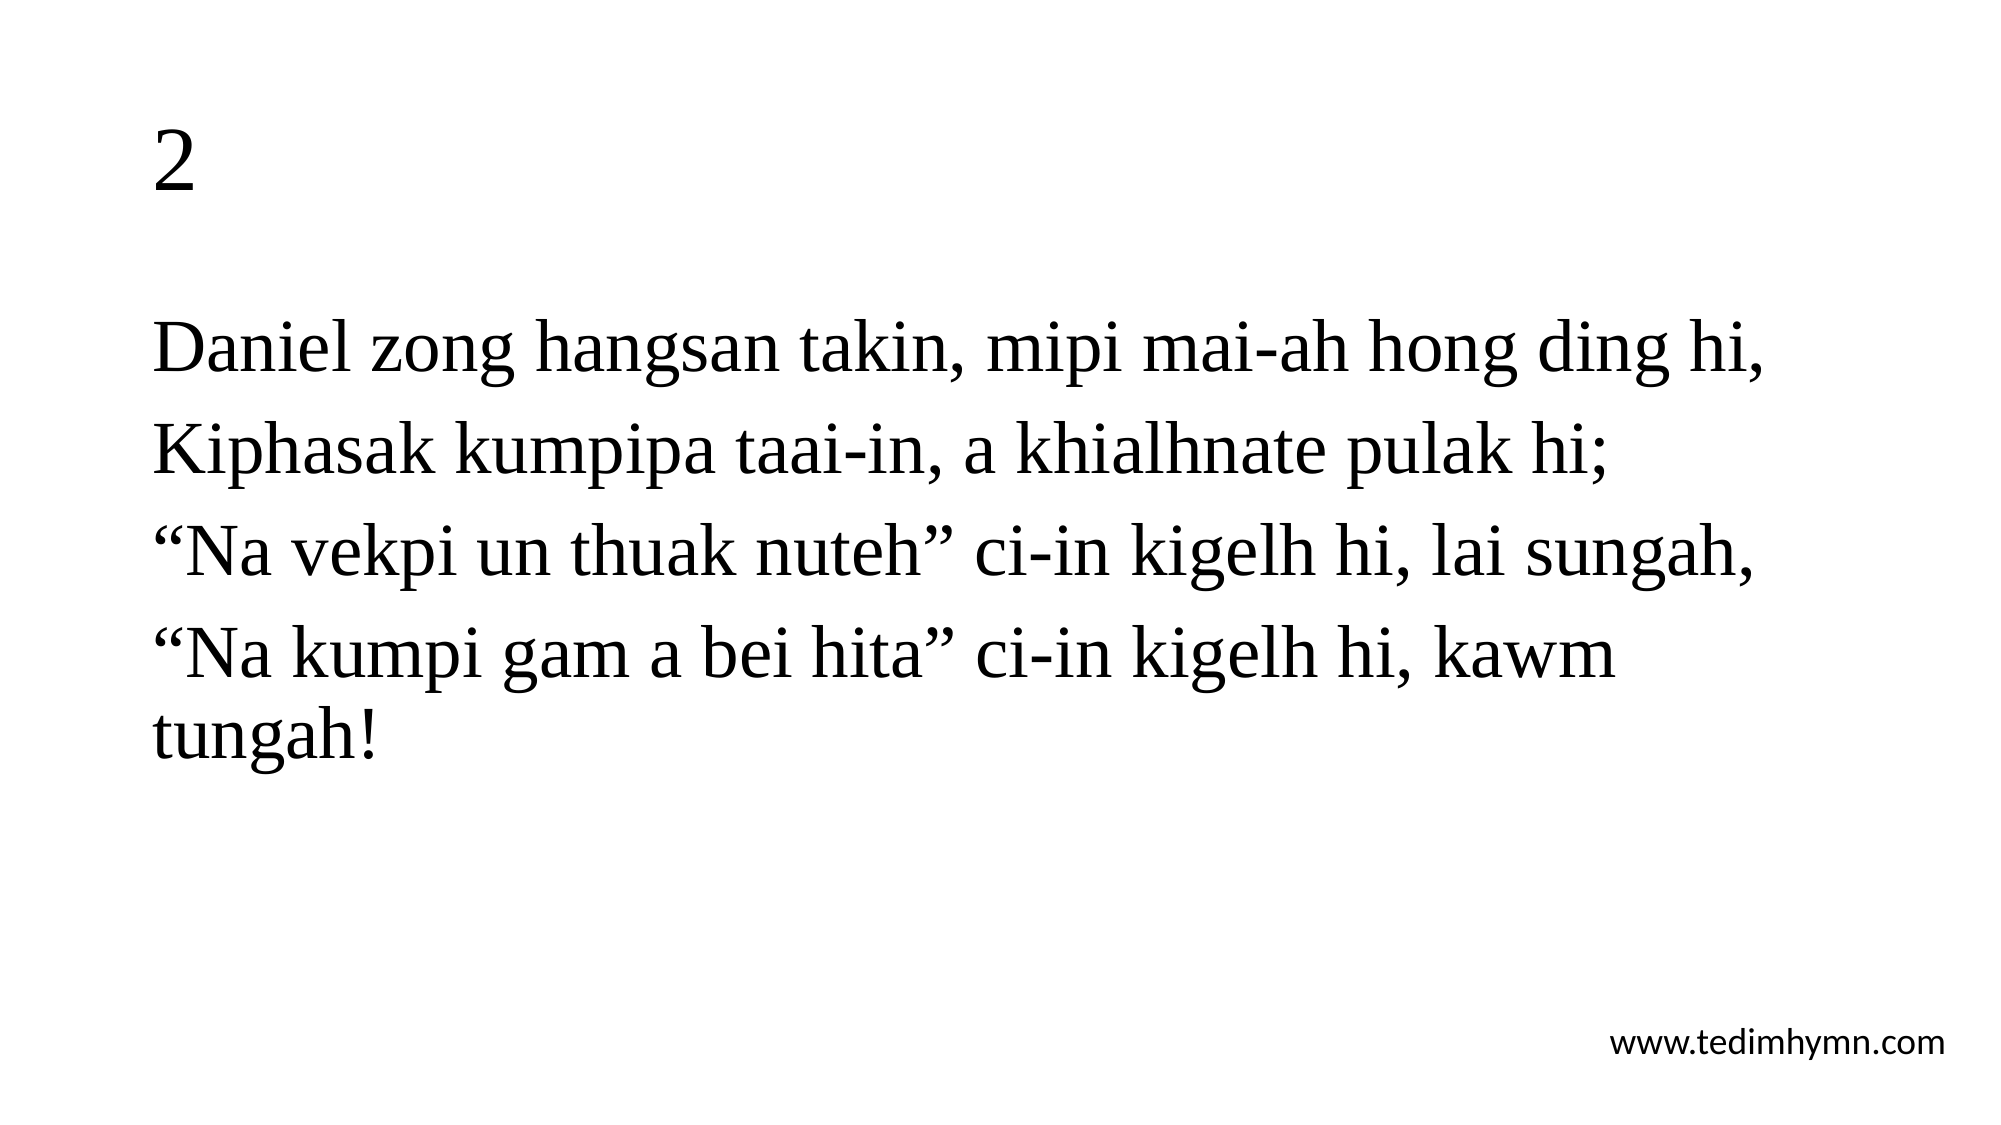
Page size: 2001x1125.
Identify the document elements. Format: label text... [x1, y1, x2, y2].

text_box www.tedimhymn.com [1594, 1009, 2000, 1070]
list Daniel zong hangsan takin, mipi mai-ah hong ding hi, Kiphasak kumpipa taai-in, a khialhnate pulak hi; “Na vekpi un thuak nuteh” ci-in kigelh hi, lai sungah, “Na kumpi gam a bei hita” ci-in kigelh hi, kawm tungah! [137, 299, 1863, 900]
title 2 [137, 80, 1863, 241]
